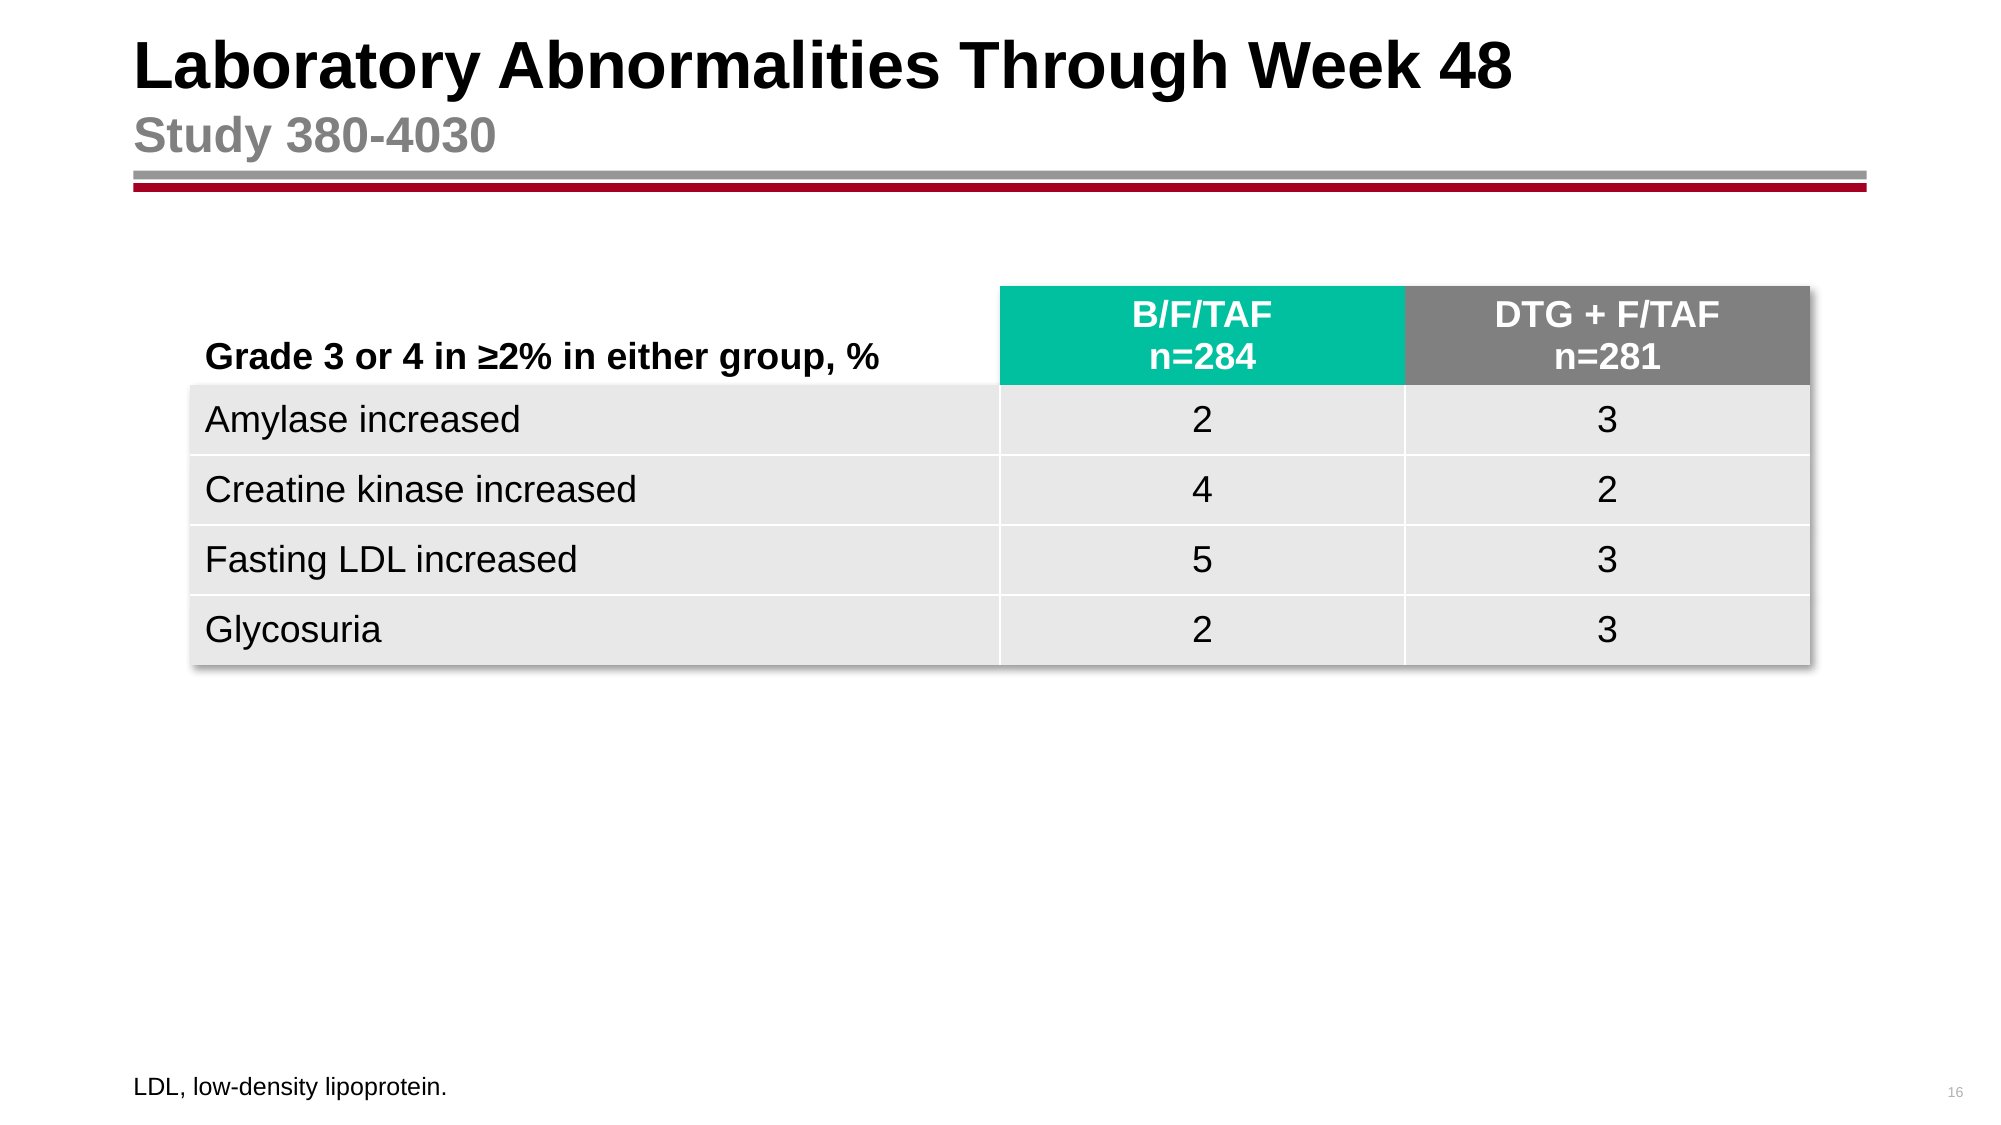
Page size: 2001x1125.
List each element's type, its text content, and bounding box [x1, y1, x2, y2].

list LDL, low-density lipoprotein. [133, 1024, 1867, 1101]
table_cell 3 [1406, 526, 1810, 594]
table_cell 3 [1406, 596, 1810, 665]
table_cell Glycosuria [190, 596, 999, 665]
table_cell 4 [1001, 456, 1404, 524]
table_header B/F/TAF n=284 [1000, 286, 1405, 385]
table_cell 3 [1406, 385, 1810, 454]
table_header DTG + F/TAF n=281 [1405, 286, 1810, 385]
table_cell Amylase increased [190, 385, 999, 454]
table_header Grade 3 or 4 in ≥2% in either group, % [190, 286, 1000, 385]
table_cell Fasting LDL increased [190, 526, 999, 594]
slide_number 16 [1866, 1040, 1964, 1100]
table_cell 2 [1406, 456, 1810, 524]
table_cell 2 [1001, 385, 1404, 454]
table_cell 5 [1001, 526, 1404, 594]
table_cell 2 [1001, 596, 1404, 665]
title Laboratory Abnormalities Through Week 48 Study 380-4030 [133, 27, 1867, 157]
table_cell Creatine kinase increased [190, 456, 999, 524]
